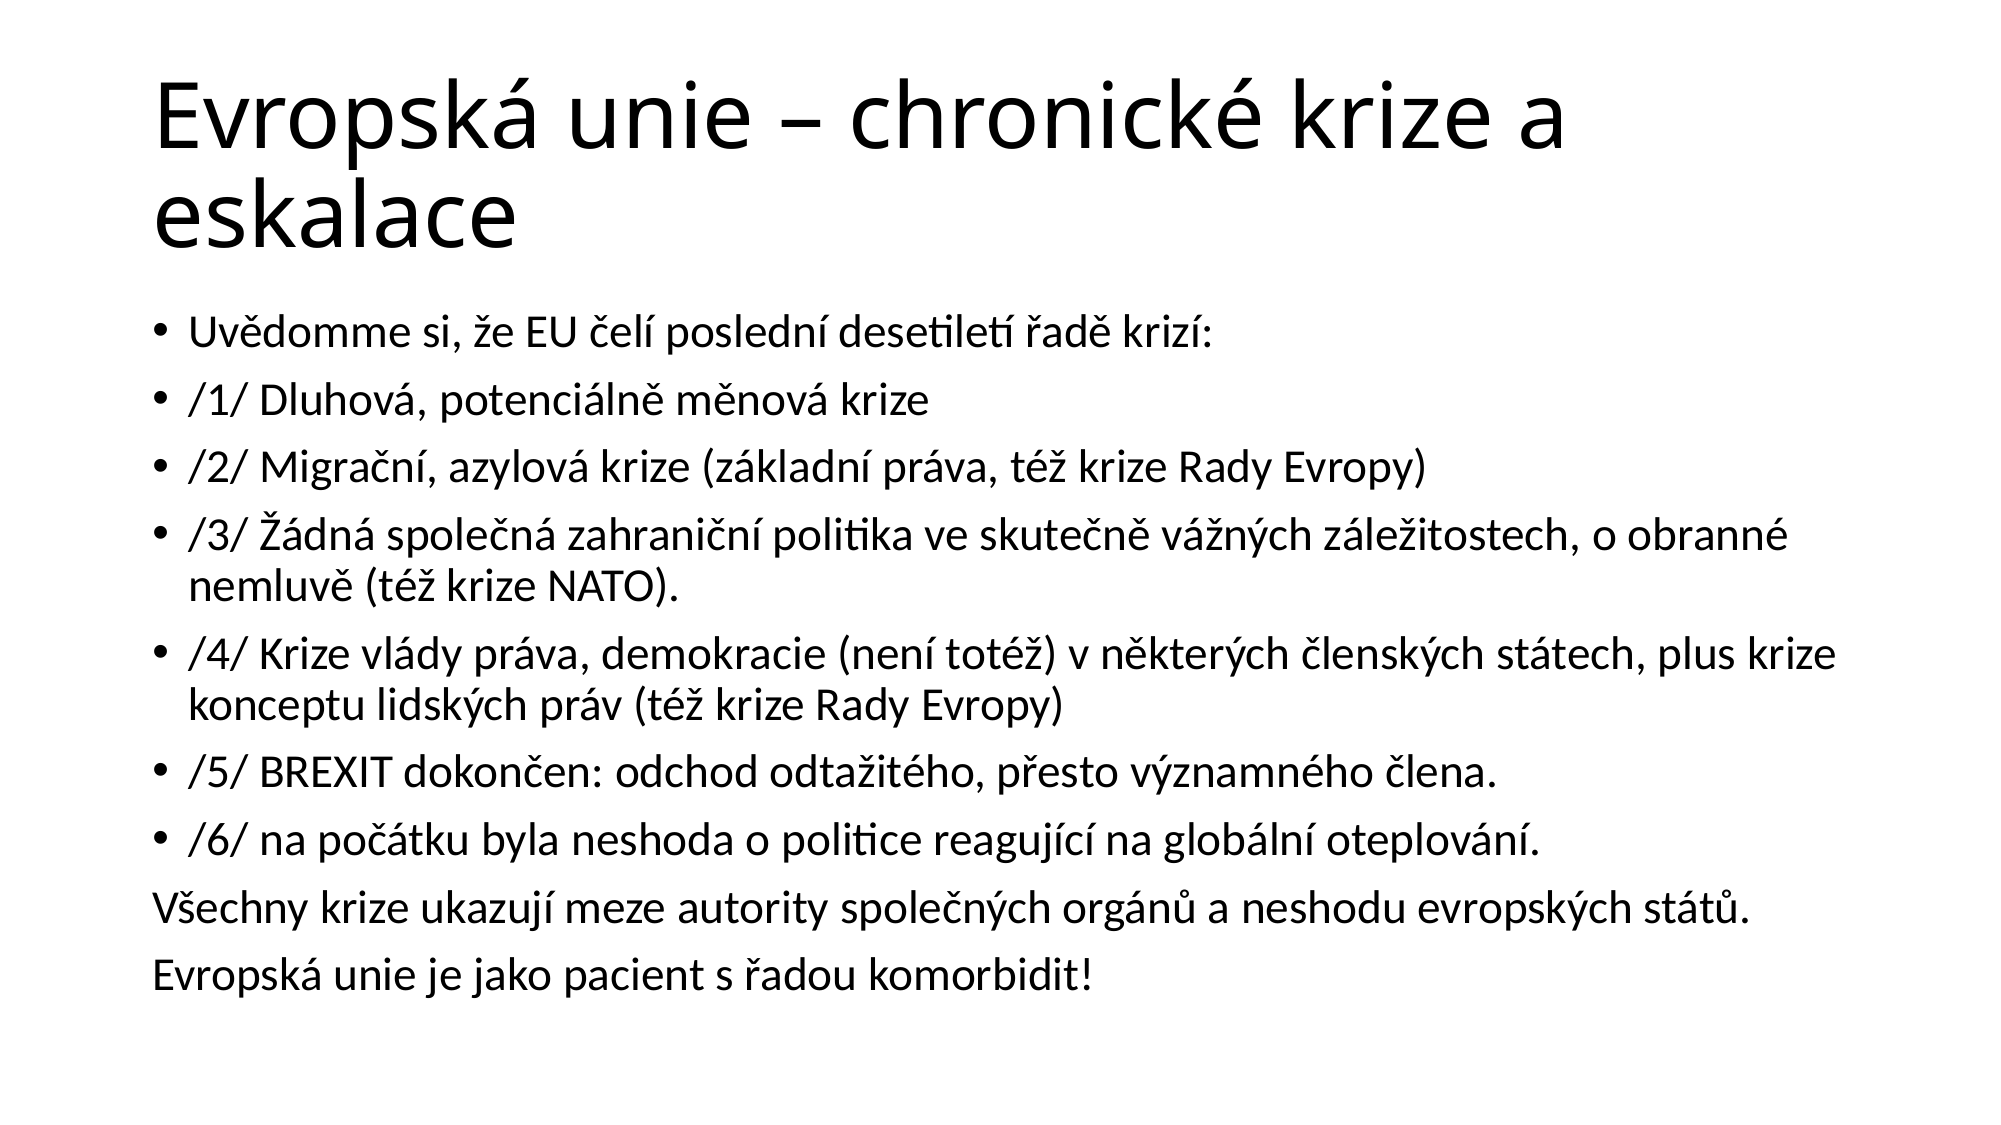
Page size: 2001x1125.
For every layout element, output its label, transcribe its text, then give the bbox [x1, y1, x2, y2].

list Uvědomme si, že EU čelí poslední desetiletí řadě krizí: /1/ Dluhová, potenciálně měnová krize /2/ Migrační, azylová krize (základní práva, též krize Rady Evropy) /3/ Žádná společná zahraniční politika ve skutečně vážných záležitostech, o obranné nemluvě (též krize NATO). /4/ Krize vlády práva, demokracie (není totéž) v některých členských státech, plus krize konceptu lidských práv (též krize Rady Evropy) /5/ BREXIT dokončen: odchod odtažitého, přesto významného člena. /6/ na počátku byla neshoda o politice reagující na globální oteplování. Všechny krize ukazují meze autority společných orgánů a neshodu evropských států. Evropská unie je jako pacient s řadou komorbidit! [137, 299, 1863, 1014]
title Evropská unie – chronické krize a eskalace [137, 59, 1863, 278]
